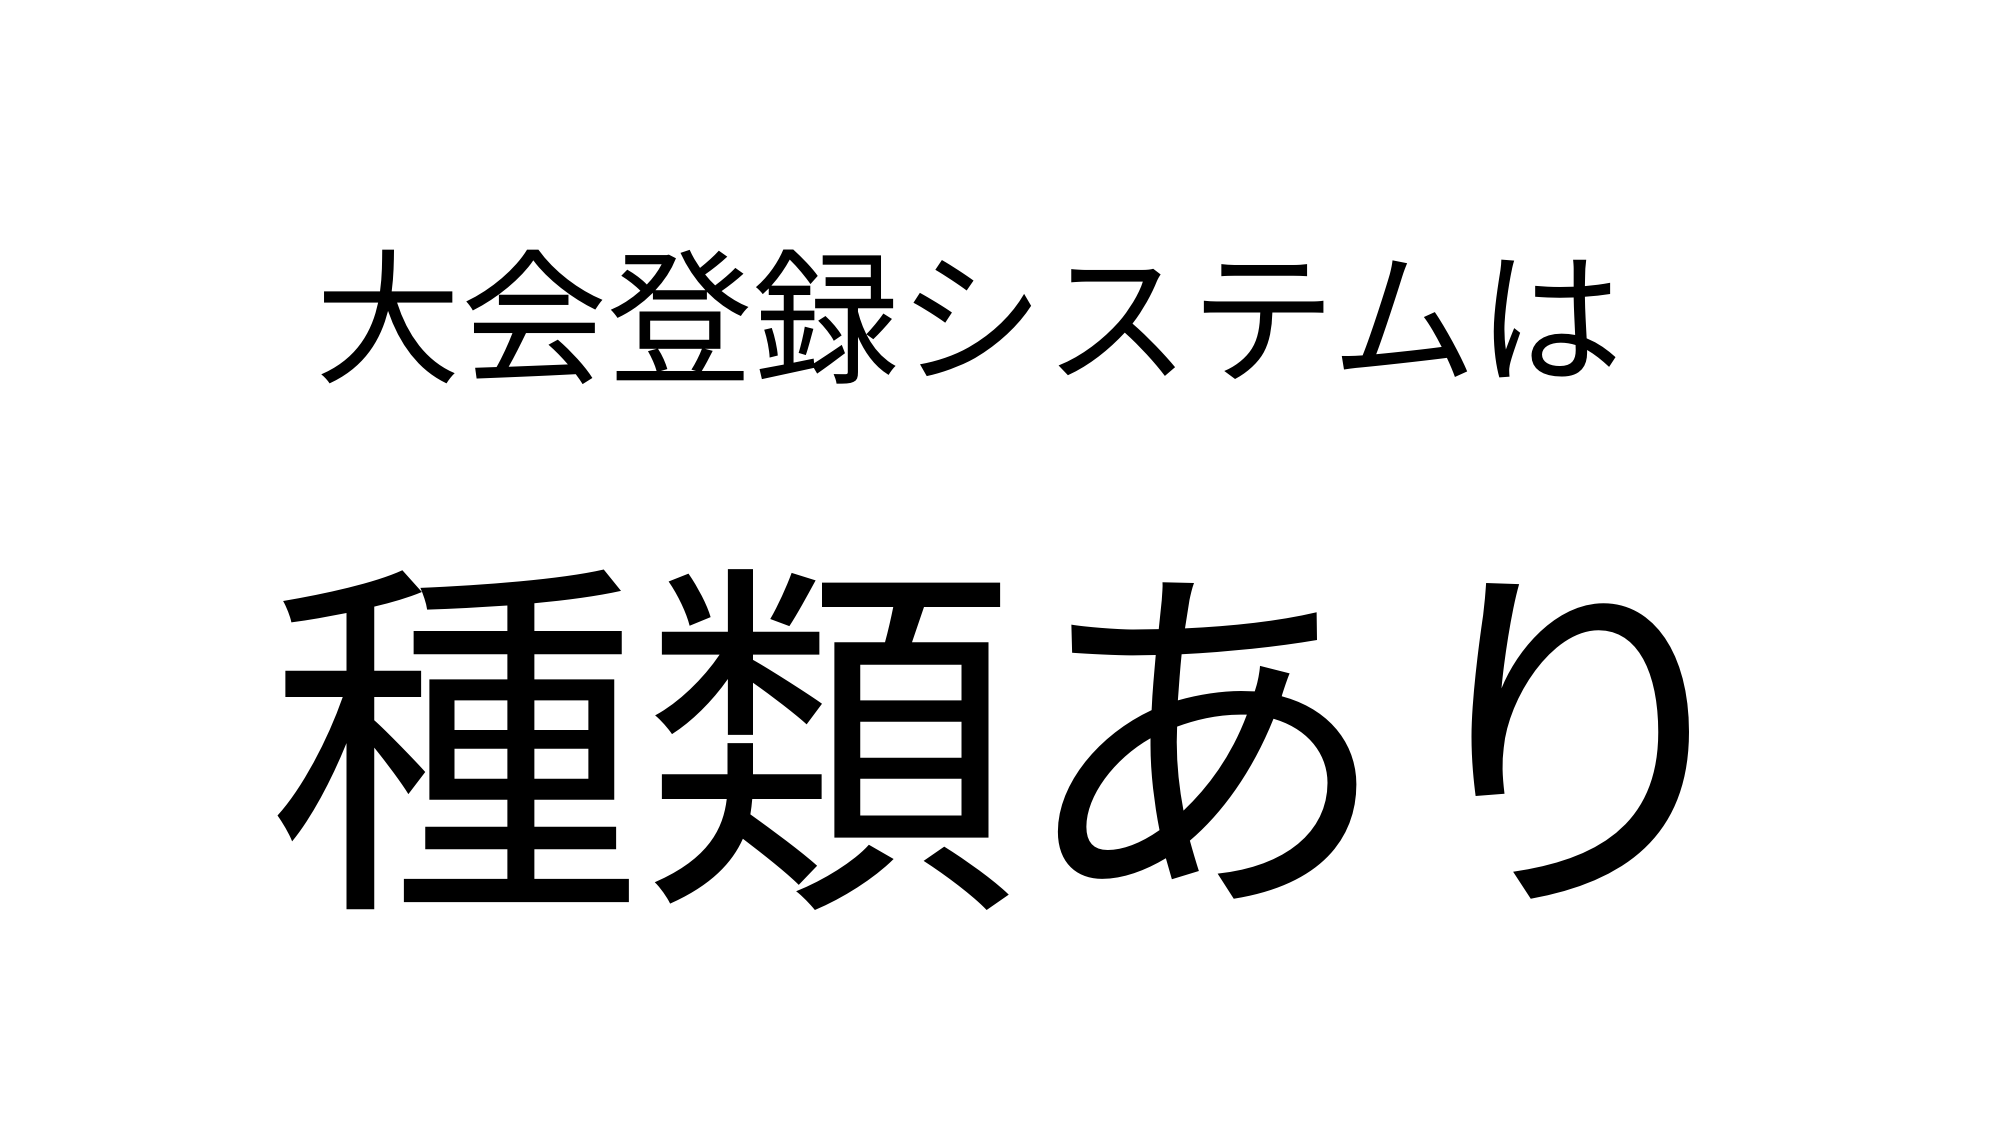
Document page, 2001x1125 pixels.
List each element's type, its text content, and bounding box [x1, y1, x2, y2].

text_box 大会登録システムは [301, 219, 1797, 410]
text_box 種類あり [252, 498, 1845, 963]
